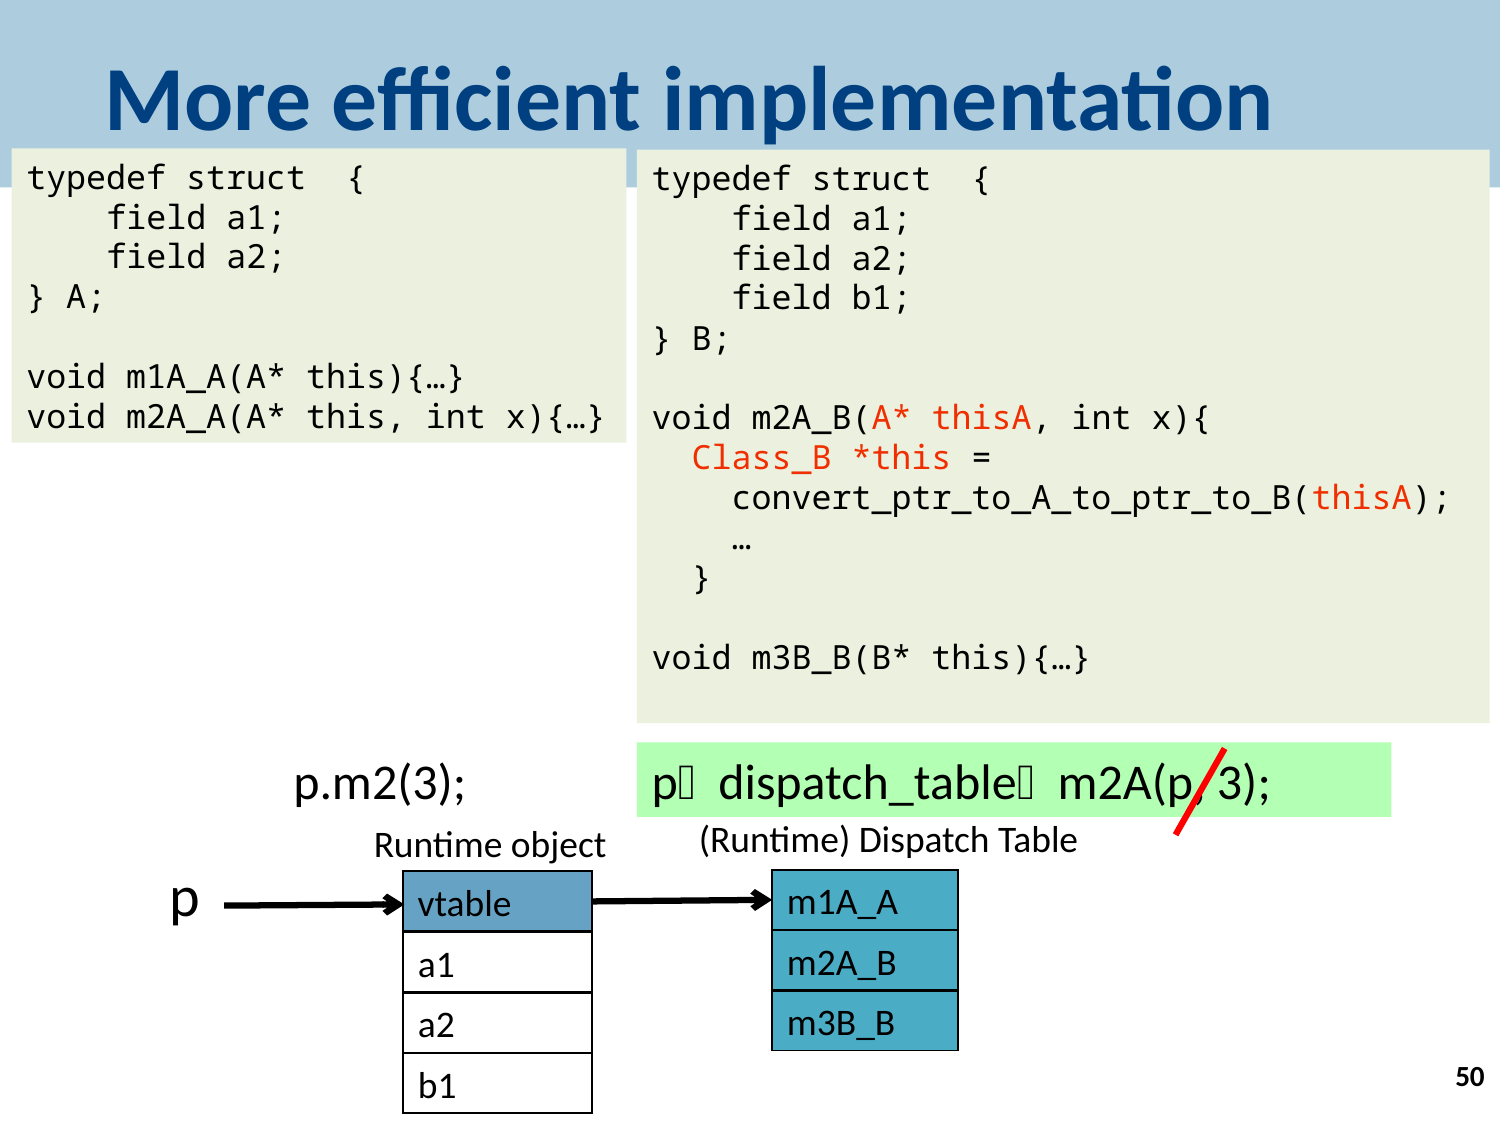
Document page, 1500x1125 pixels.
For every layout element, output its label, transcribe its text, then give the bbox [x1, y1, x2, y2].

text_box m1A_A [772, 869, 958, 930]
text_box p [154, 851, 236, 914]
slide_number 125 [224, 906, 236, 912]
text_box a1 [403, 932, 593, 993]
text_box pdispatch_tablem2A(p, 3); [636, 742, 1392, 817]
text_box a2 [403, 993, 593, 1053]
text_box [647, 868, 1023, 1125]
text_box p.m2(3); [246, 742, 514, 817]
text_box vtable [402, 871, 592, 931]
text_box b1 [403, 1053, 593, 1114]
text_box Runtime object [358, 812, 647, 873]
text_box typedef struct { field a1; field a2; } A; void m1A_A(A* this){…} void m2A_A(A* this, int x){…} [11, 148, 627, 443]
text_box typedef struct { field a1; field a2; field b1; } B; void m2A_B(A* thisA, int x){ Class_B *this = convert_ptr_to_A_to_ptr_to_B(thisA); … } void m3B_B(B* this){…} [636, 149, 1490, 724]
slide_number 50 [1187, 1049, 1500, 1125]
title More efficient implementation [0, 0, 1500, 188]
text_box (Runtime) Dispatch Table [622, 807, 1155, 868]
text_box m3B_B [772, 990, 958, 1051]
text_box [762, 902, 771, 908]
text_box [1175, 748, 1225, 836]
text_box m2A_B [772, 930, 958, 990]
